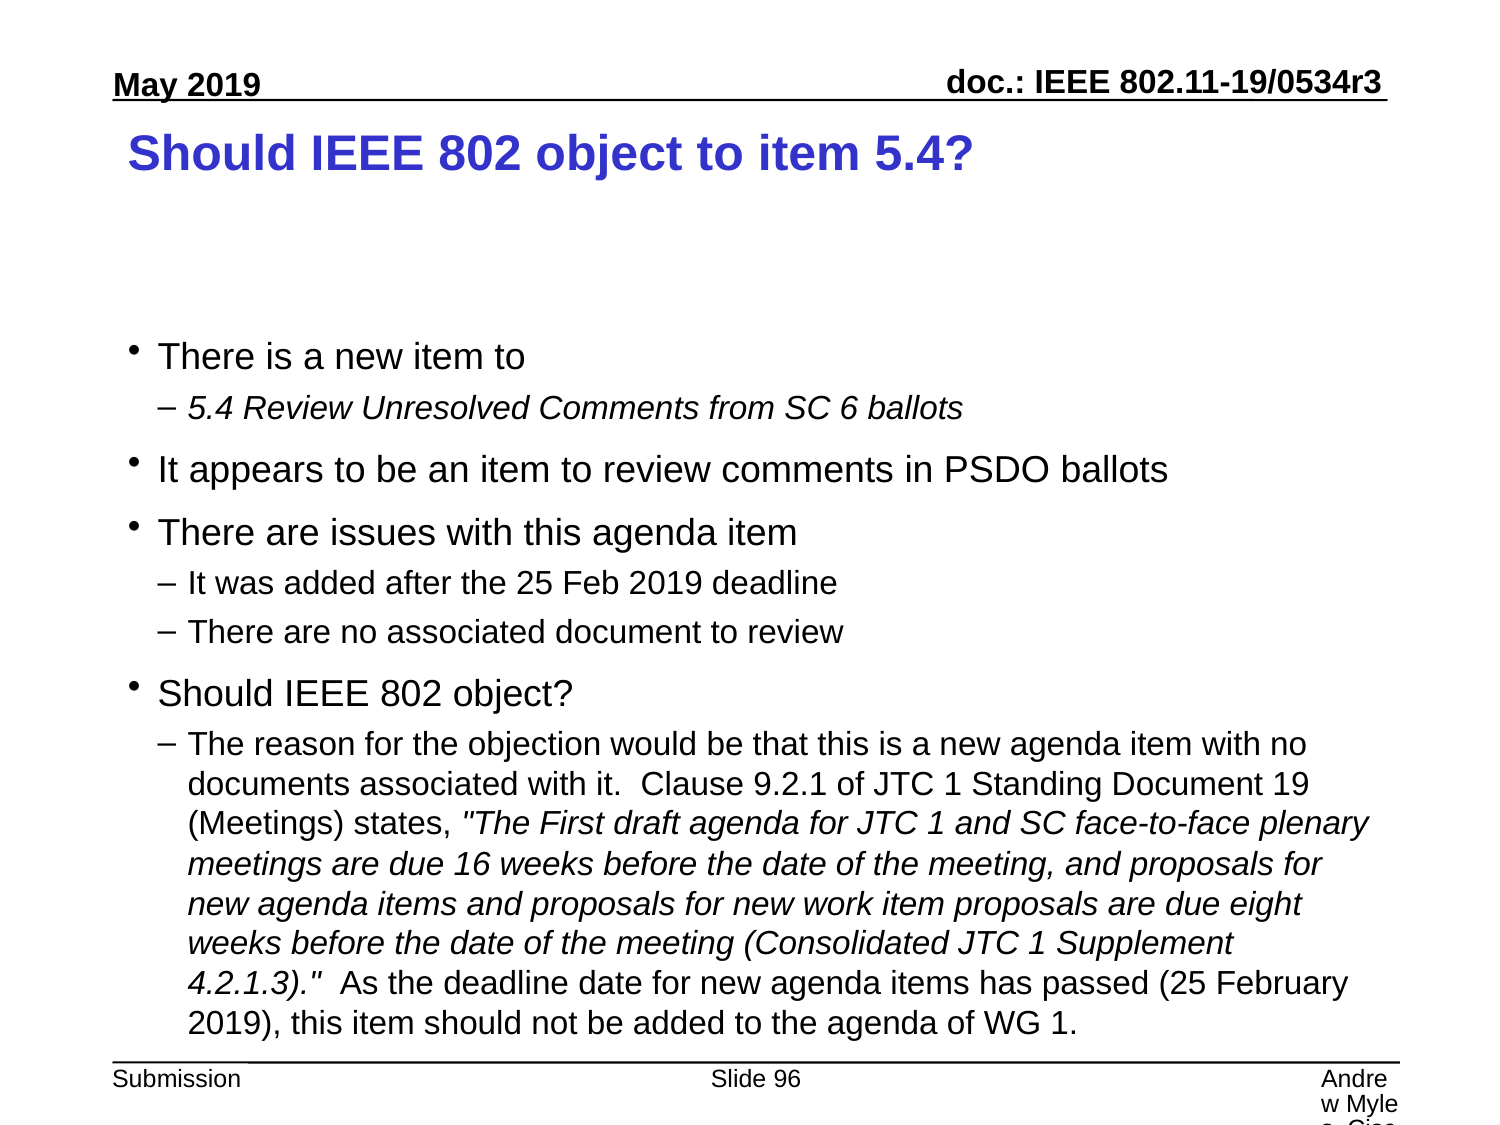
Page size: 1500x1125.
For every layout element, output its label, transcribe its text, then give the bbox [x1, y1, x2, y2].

title Should IEEE 802 object to item 5.4? [112, 112, 1388, 288]
slide_number Slide 96 [709, 1061, 803, 1093]
footer Andrew Myles, Cisco [1320, 1061, 1402, 1093]
list There is a new item to 5.4 Review Unresolved Comments from SC 6 ballots It appears to be an item to review comments in PSDO ballots There are issues with this agenda item It was added after the 25 Feb 2019 deadline There are no associated document to review Should IEEE 802 object? The reason for the objection would be that this is a new agenda item with no documents associated with it. Clause 9.2.1 of JTC 1 Standing Document 19 (Meetings) states, "The First draft agenda for JTC 1 and SC face-to-face plenary meetings are due 16 weeks before the date of the meeting, and proposals for new agenda items and proposals for new work item proposals are due eight weeks before the date of the meeting (Consolidated JTC 1 Supplement 4.2.1.3)." As the deadline date for new agenda items has passed (25 February 2019), this item should not be added to the agenda of WG 1. [112, 324, 1388, 1000]
